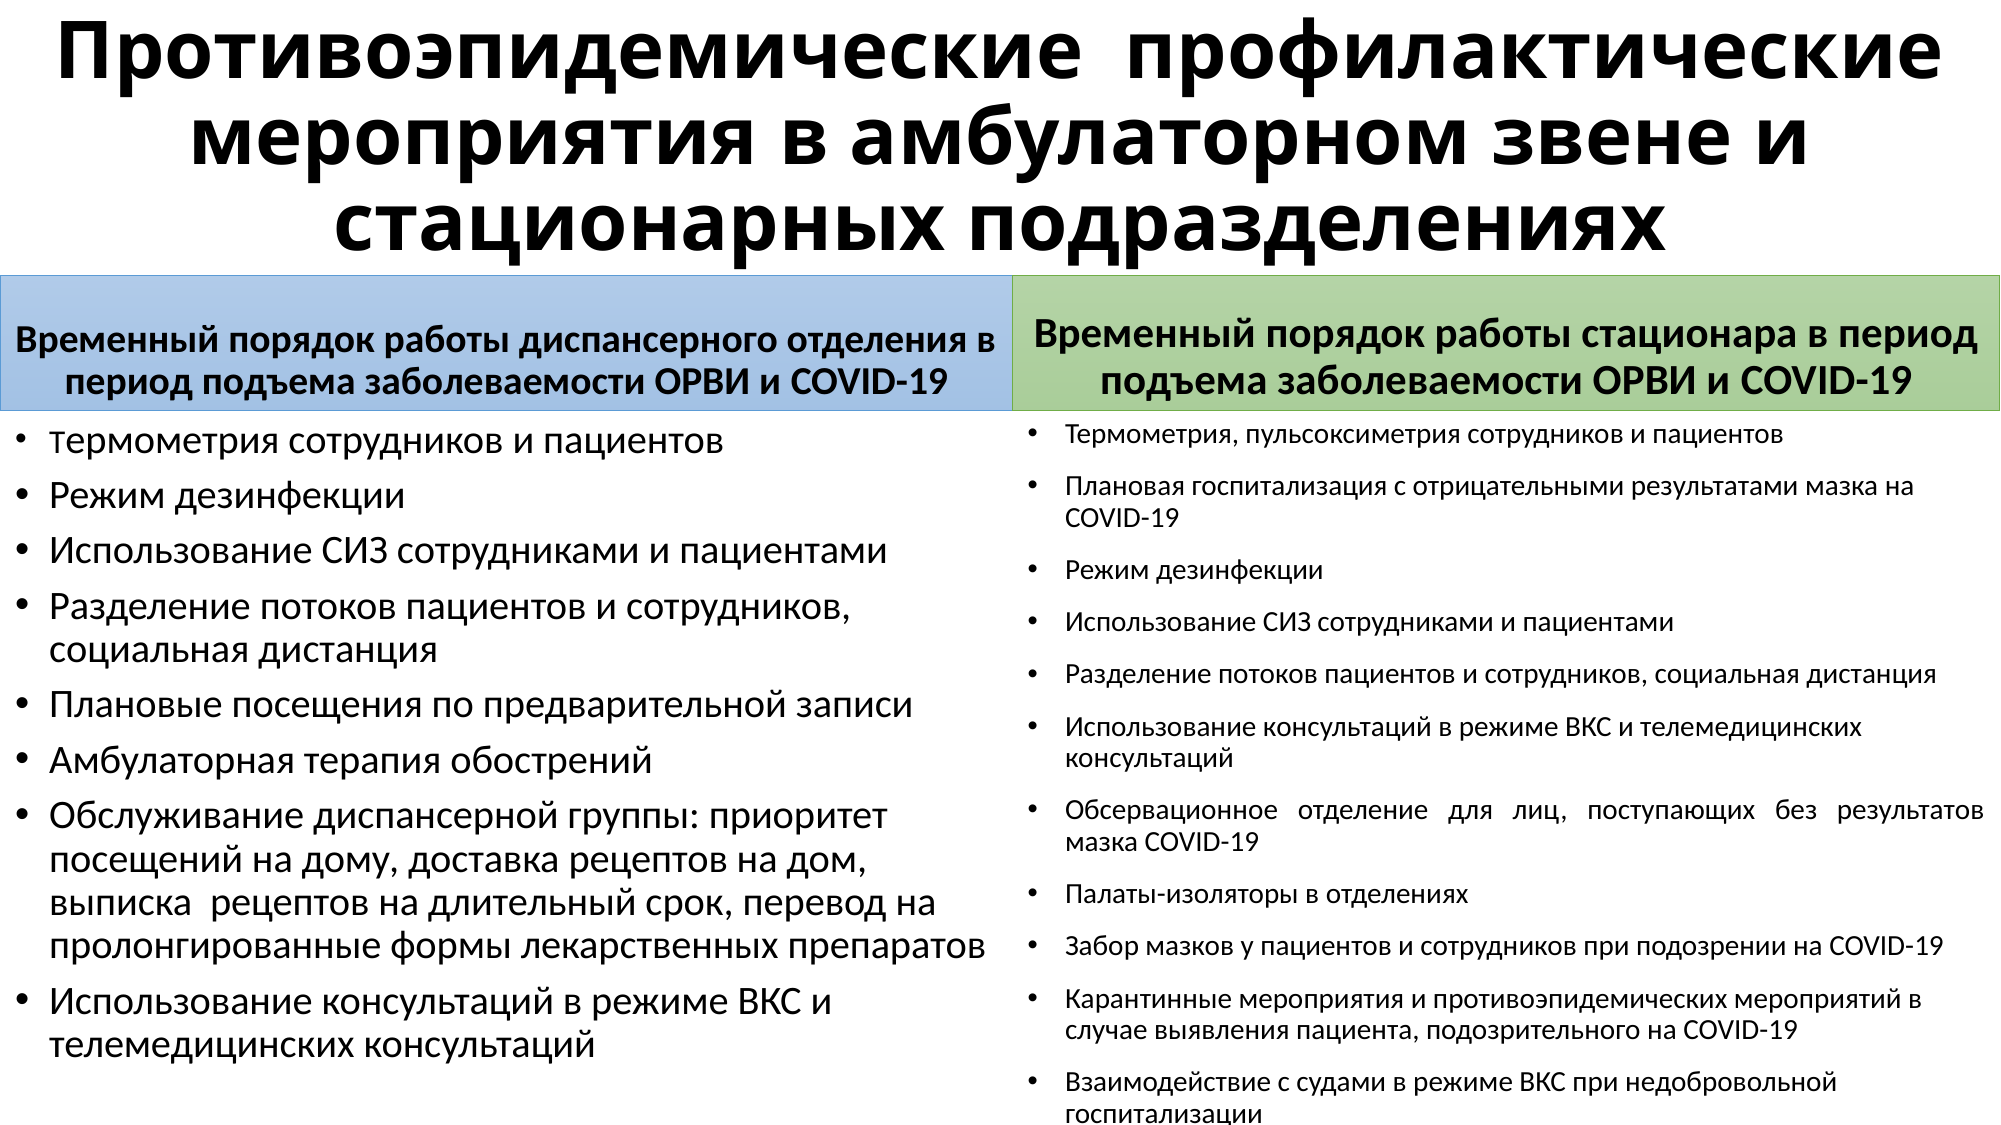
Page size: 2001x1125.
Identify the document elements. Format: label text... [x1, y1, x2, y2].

title Противоэпидемические профилактические мероприятия в амбулаторном звене и стационарных подразделениях [0, 0, 2000, 275]
list Термометрия, пульсоксиметрия сотрудников и пациентов Плановая госпитализация с отрицательными результатами мазка на COVID-19 Режим дезинфекции Использование СИЗ сотрудниками и пациентами Разделение потоков пациентов и сотрудников, социальная дистанция Использование консультаций в режиме ВКС и телемедицинских консультаций Обсервационное отделение для лиц, поступающих без результатов мазка COVID-19 Палаты-изоляторы в отделениях Забор мазков у пациентов и сотрудников при подозрении на COVID-19 Карантинные мероприятия и противоэпидемических мероприятий в случае выявления пациента, подозрительного на COVID-19 Взаимодействие с судами в режиме ВКС при недобровольной госпитализации [1012, 410, 2000, 1125]
list Термометрия сотрудников и пациентов Режим дезинфекции Использование СИЗ сотрудниками и пациентами Разделение потоков пациентов и сотрудников, социальная дистанция Плановые посещения по предварительной записи Амбулаторная терапия обострений Обслуживание диспансерной группы: приоритет посещений на дому, доставка рецептов на дом, выписка рецептов на длительный срок, перевод на пролонгированные формы лекарственных препаратов Использование консультаций в режиме ВКС и телемедицинских консультаций [0, 410, 1012, 1125]
list Временный порядок работы диспансерного отделения в период подъема заболеваемости ОРВИ и COVID-19 [0, 275, 1012, 410]
list Временный порядок работы стационара в период подъема заболеваемости ОРВИ и COVID-19 [1012, 275, 2000, 410]
